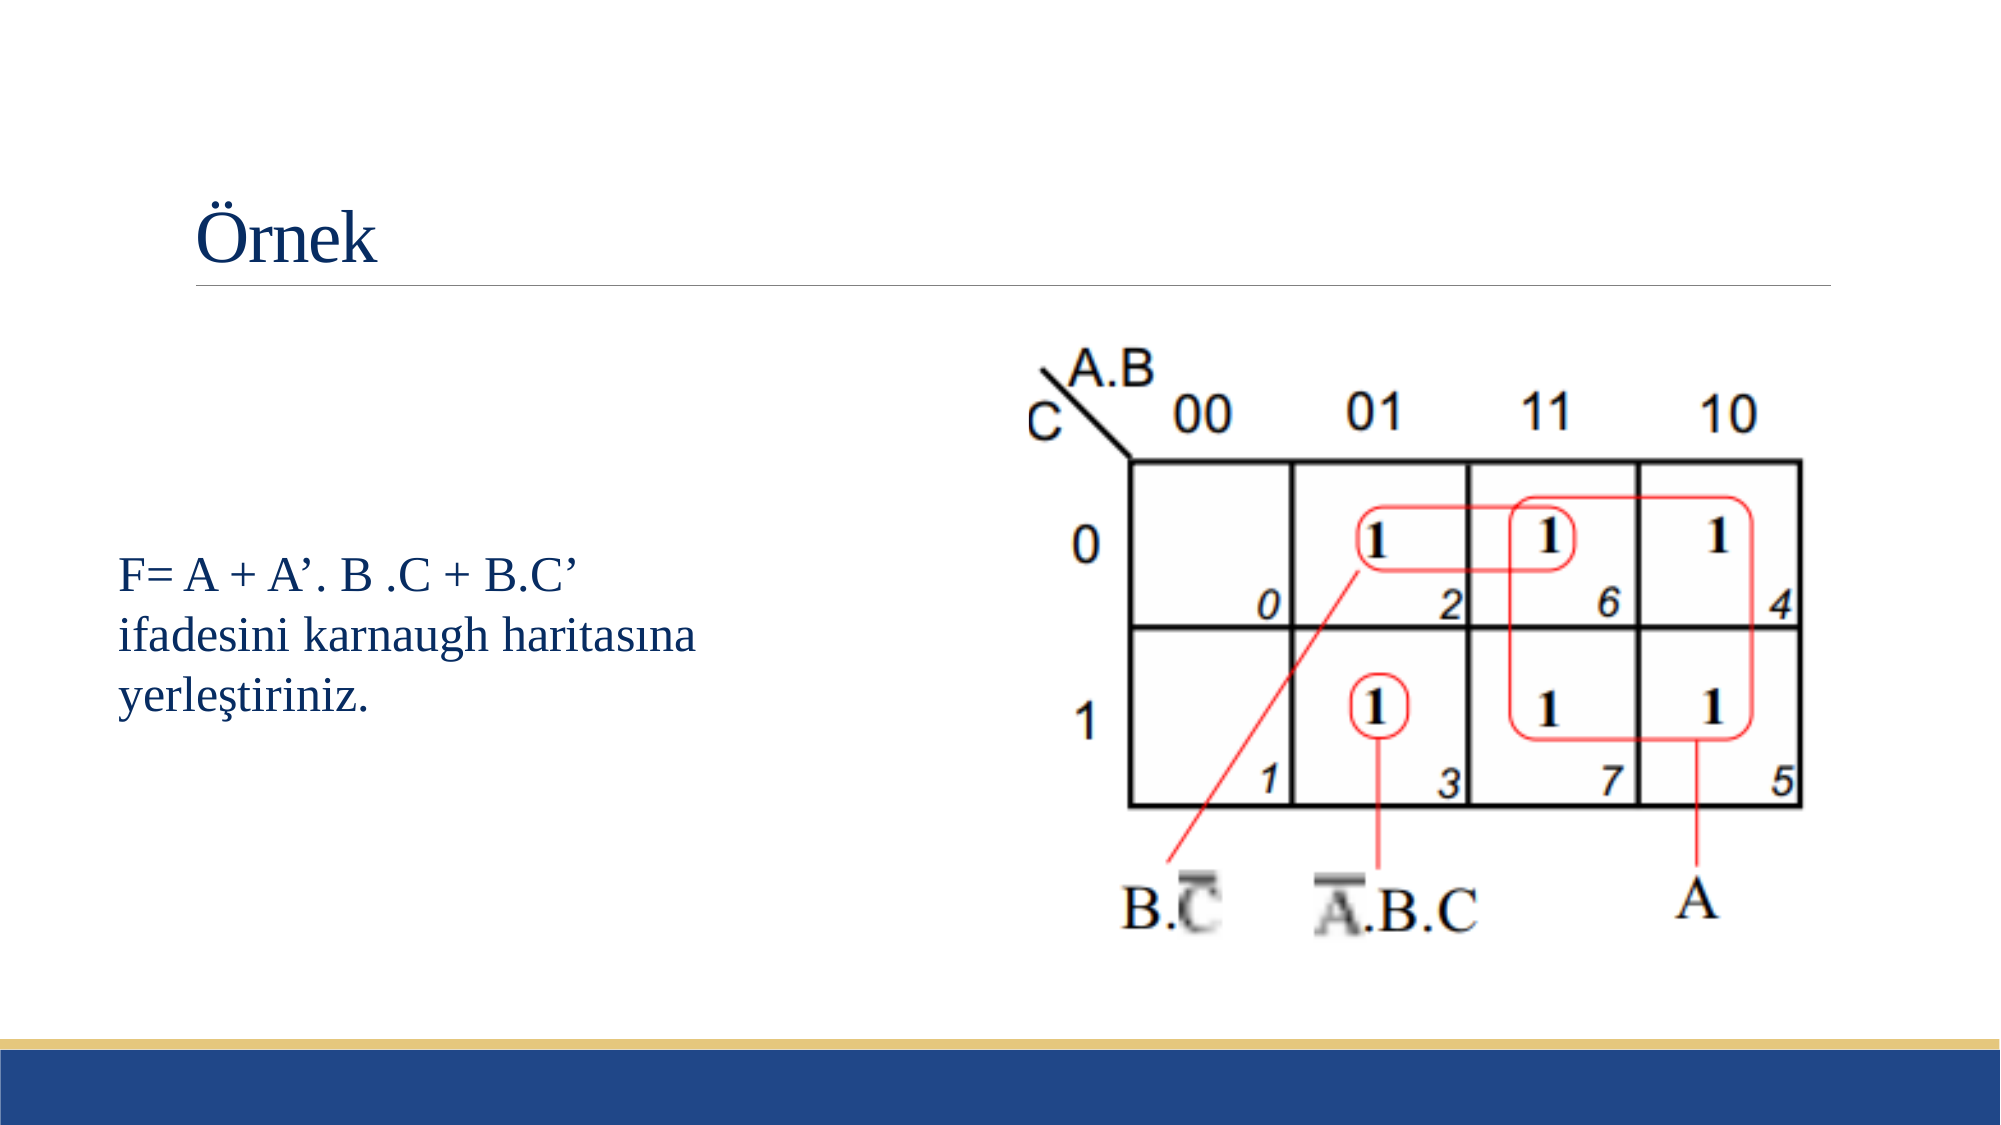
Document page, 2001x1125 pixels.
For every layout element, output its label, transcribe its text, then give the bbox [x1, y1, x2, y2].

text_box F= A + A’. B .C + B.C’ ifadesini karnaugh haritasına yerleştiriniz. [103, 534, 977, 729]
title Örnek [180, 47, 1830, 285]
picture [1028, 337, 1831, 961]
